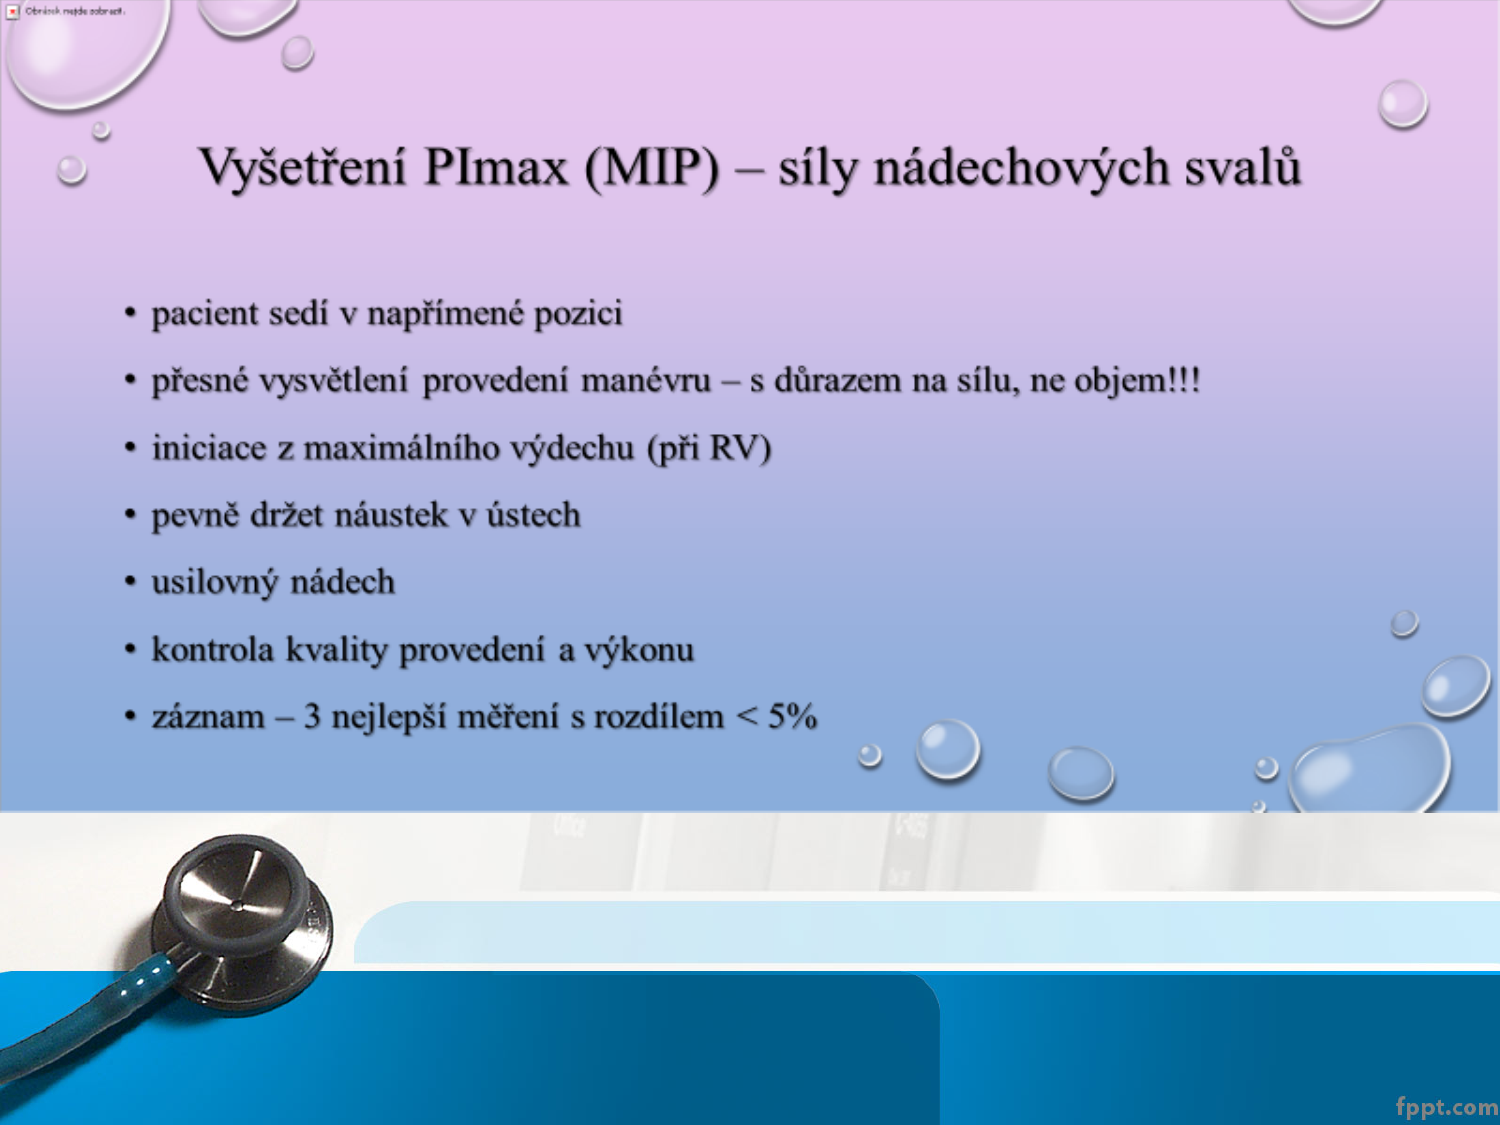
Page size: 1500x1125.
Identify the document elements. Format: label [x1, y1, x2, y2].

picture [1480, 1104, 1497, 1115]
picture [1407, 1104, 1418, 1120]
list [0, 0, 1500, 814]
picture [1437, 1100, 1444, 1115]
picture [1465, 1104, 1476, 1115]
picture [1397, 1097, 1405, 1114]
picture [1422, 1104, 1434, 1120]
picture [0, 814, 1500, 1085]
picture [1453, 1104, 1462, 1114]
